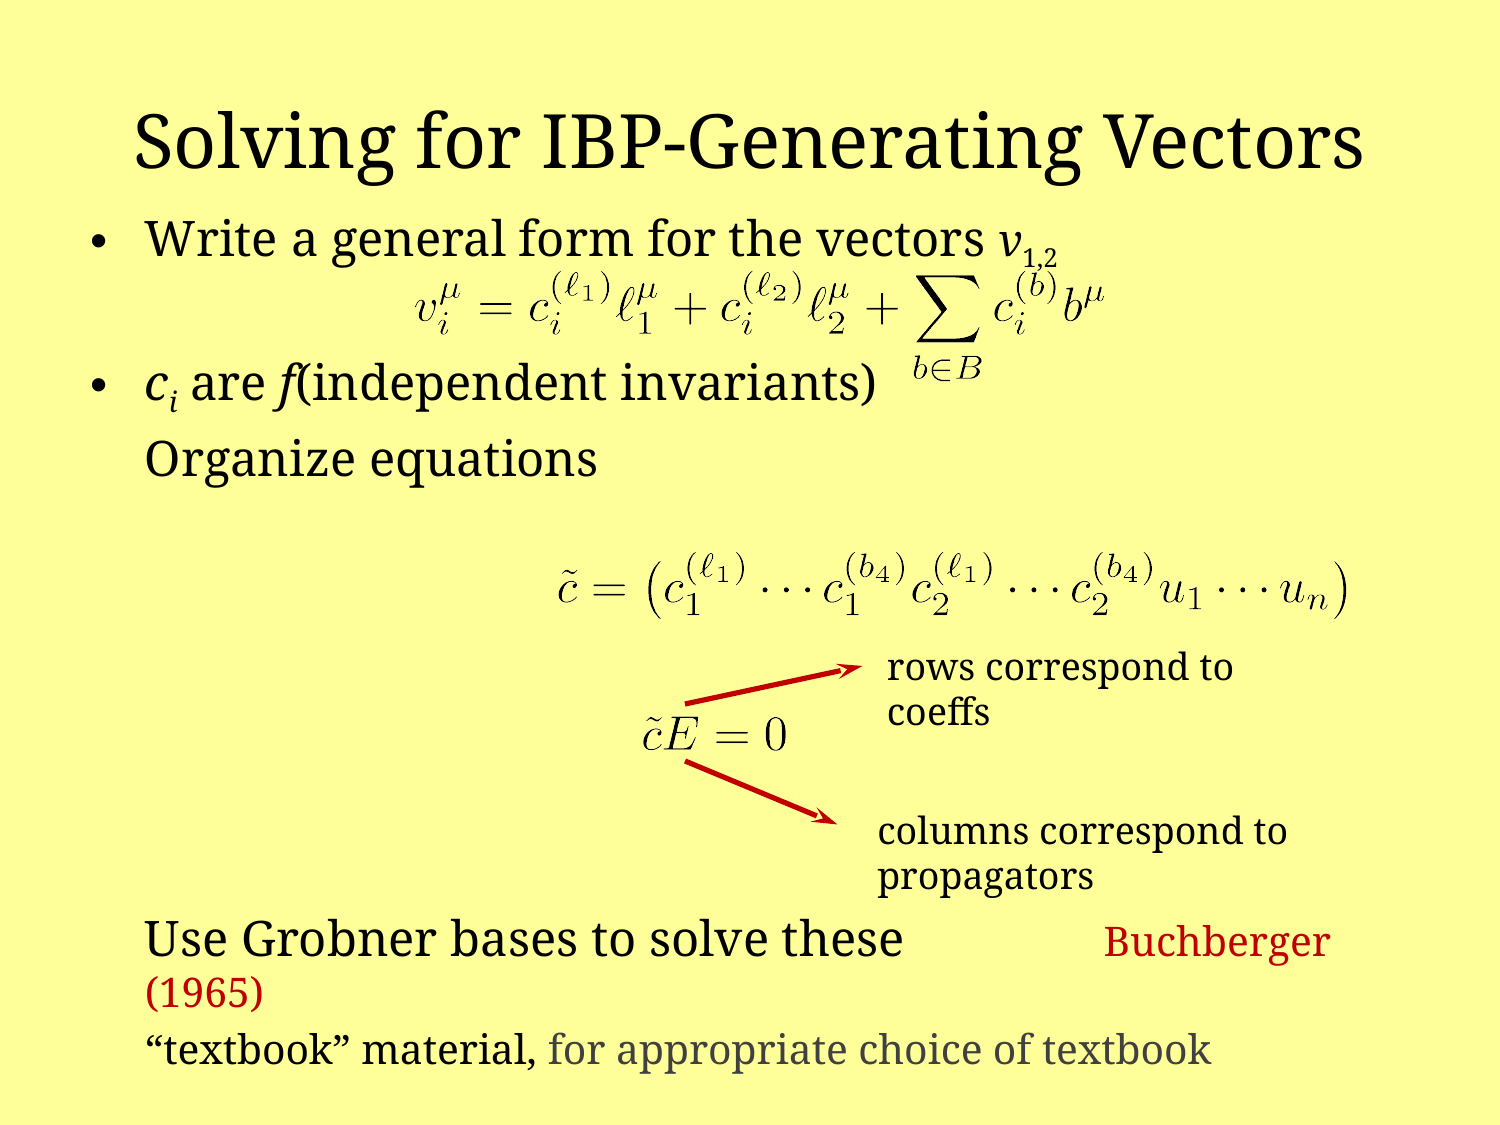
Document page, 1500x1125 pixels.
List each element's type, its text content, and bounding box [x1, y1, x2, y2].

list Write a general form for the vectors v1,2 ci are f(independent invariants) Organize equations Use Grobner bases to solve these Buchberger (1965) “textbook” material, for appropriate choice of textbook [75, 200, 1425, 1088]
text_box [687, 761, 838, 825]
text_box rows correspond to coeffs [872, 635, 1338, 741]
picture [554, 550, 1351, 623]
picture [638, 712, 788, 751]
picture [412, 269, 1108, 385]
title Solving for IBP-Generating Vectors [75, 45, 1425, 200]
text_box columns correspond to propagators [862, 799, 1500, 905]
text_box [687, 665, 863, 704]
